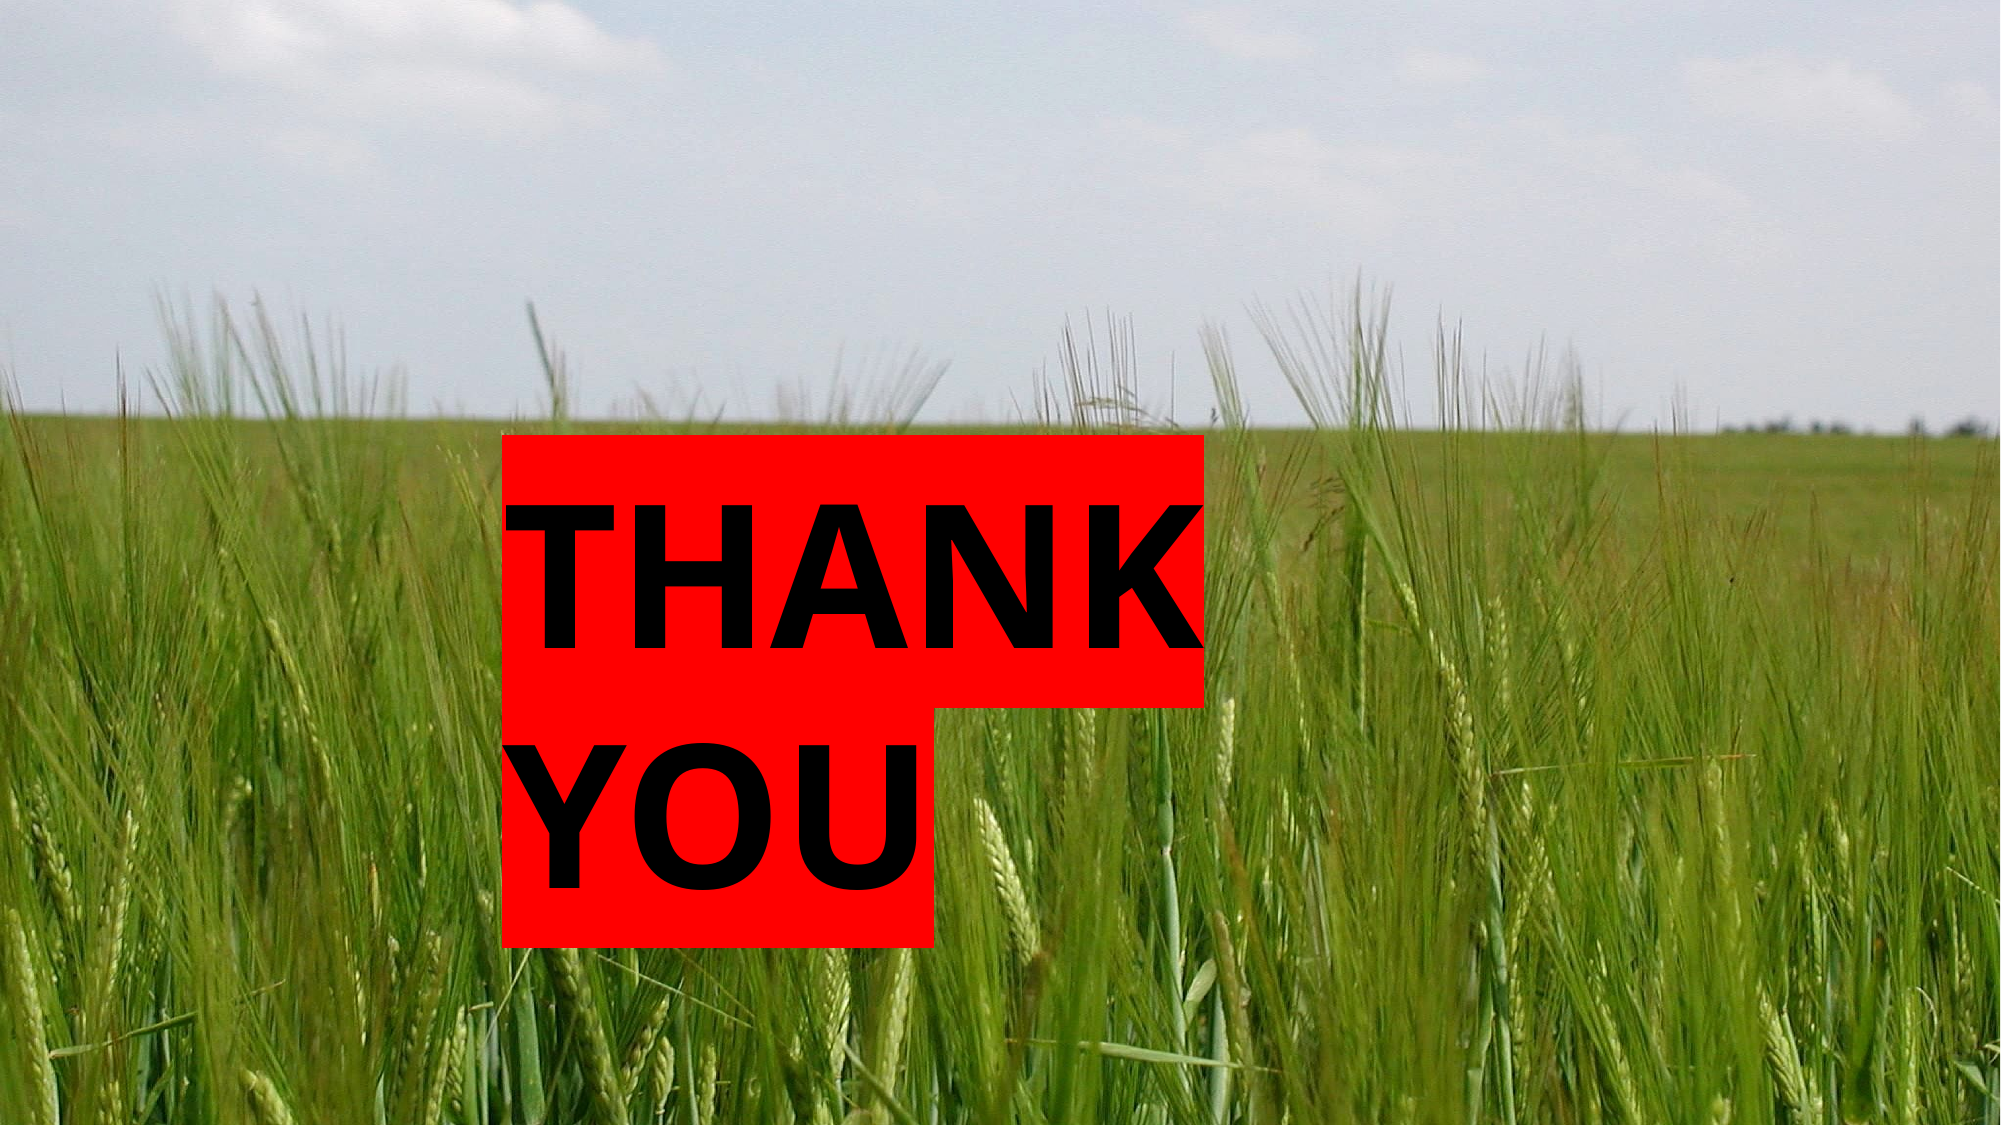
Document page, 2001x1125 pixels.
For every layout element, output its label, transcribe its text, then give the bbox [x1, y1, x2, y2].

picture [0, 0, 2001, 1125]
text_box THANK YOU [487, 441, 1666, 937]
